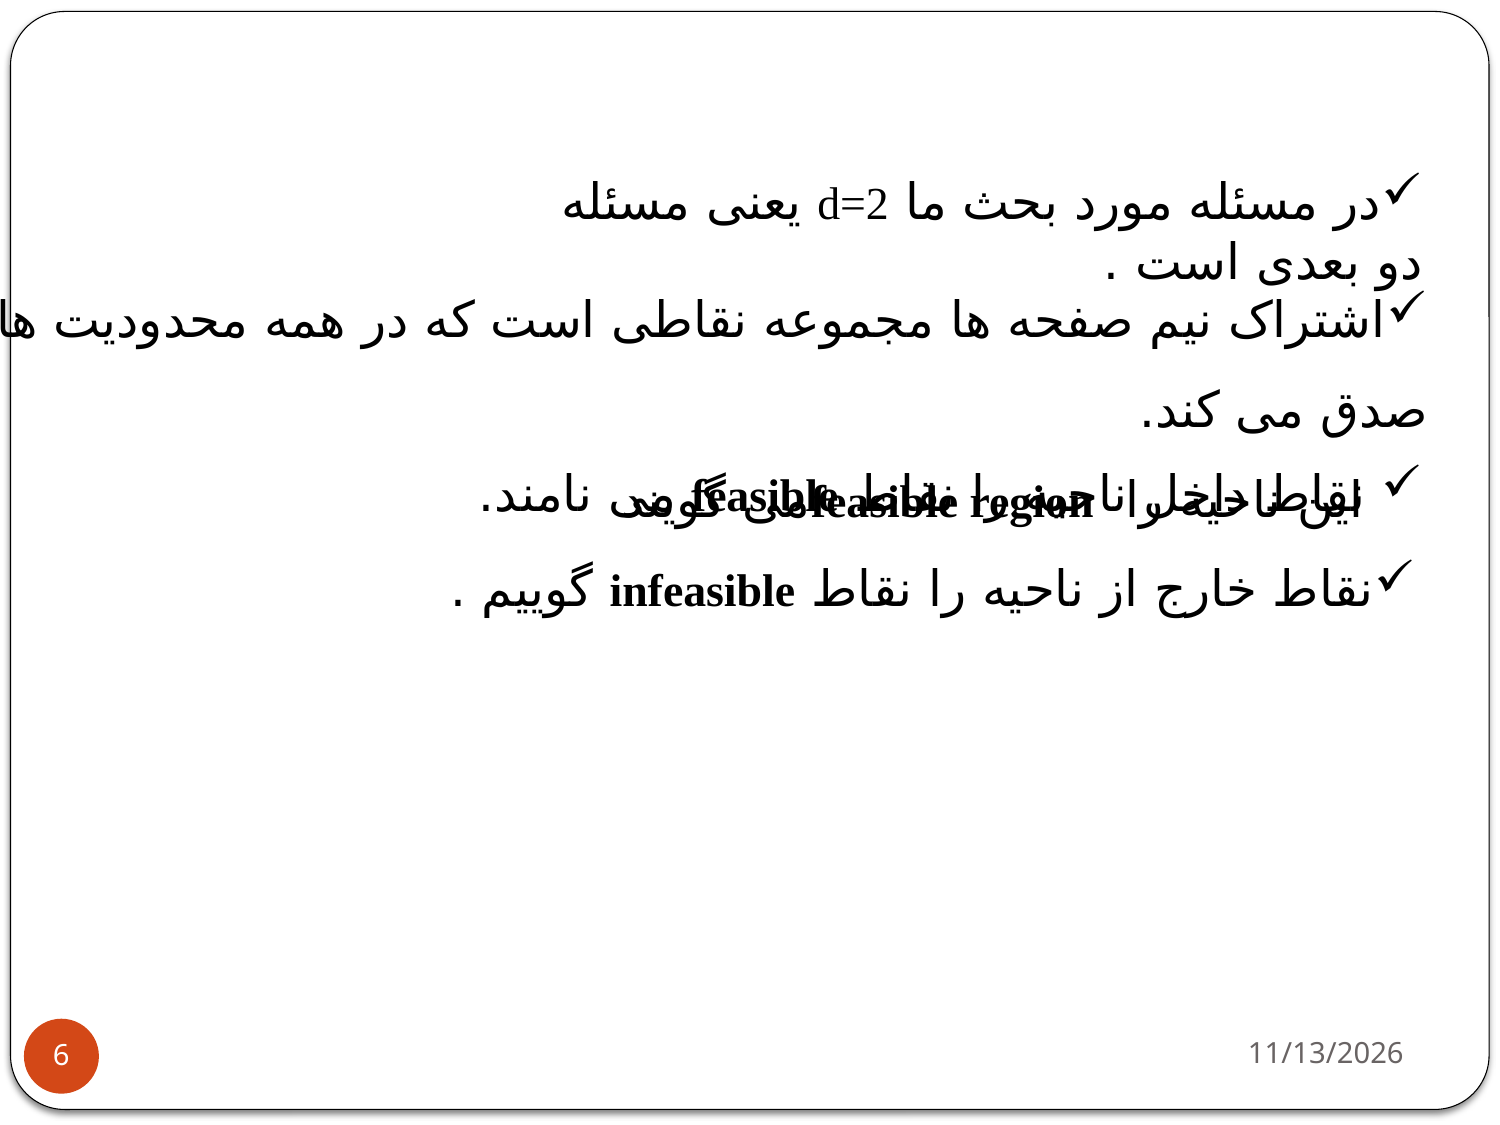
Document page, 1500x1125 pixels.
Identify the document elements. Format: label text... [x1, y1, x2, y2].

text_box اشتراک نیم صفحه ها مجموعه نقاطی است که در همه محدودیت ها صدق می کند. این ناحیه را feasible regionمی گویند [0, 249, 1443, 535]
text_box در مسئله مورد بحث ما d=2 یعنی مسئله دو بعدی است . [487, 161, 1438, 249]
slide_number 6 [23, 1018, 99, 1094]
text_box [0, 0, 1500, 75]
text_box نقاط خارج از ناحیه را نقاط infeasible گوییم . [37, 549, 1431, 624]
text_box نقاط داخل ناحیه را نقاط feasible می نامند. [87, 453, 1438, 529]
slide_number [1012, 1015, 1419, 1094]
